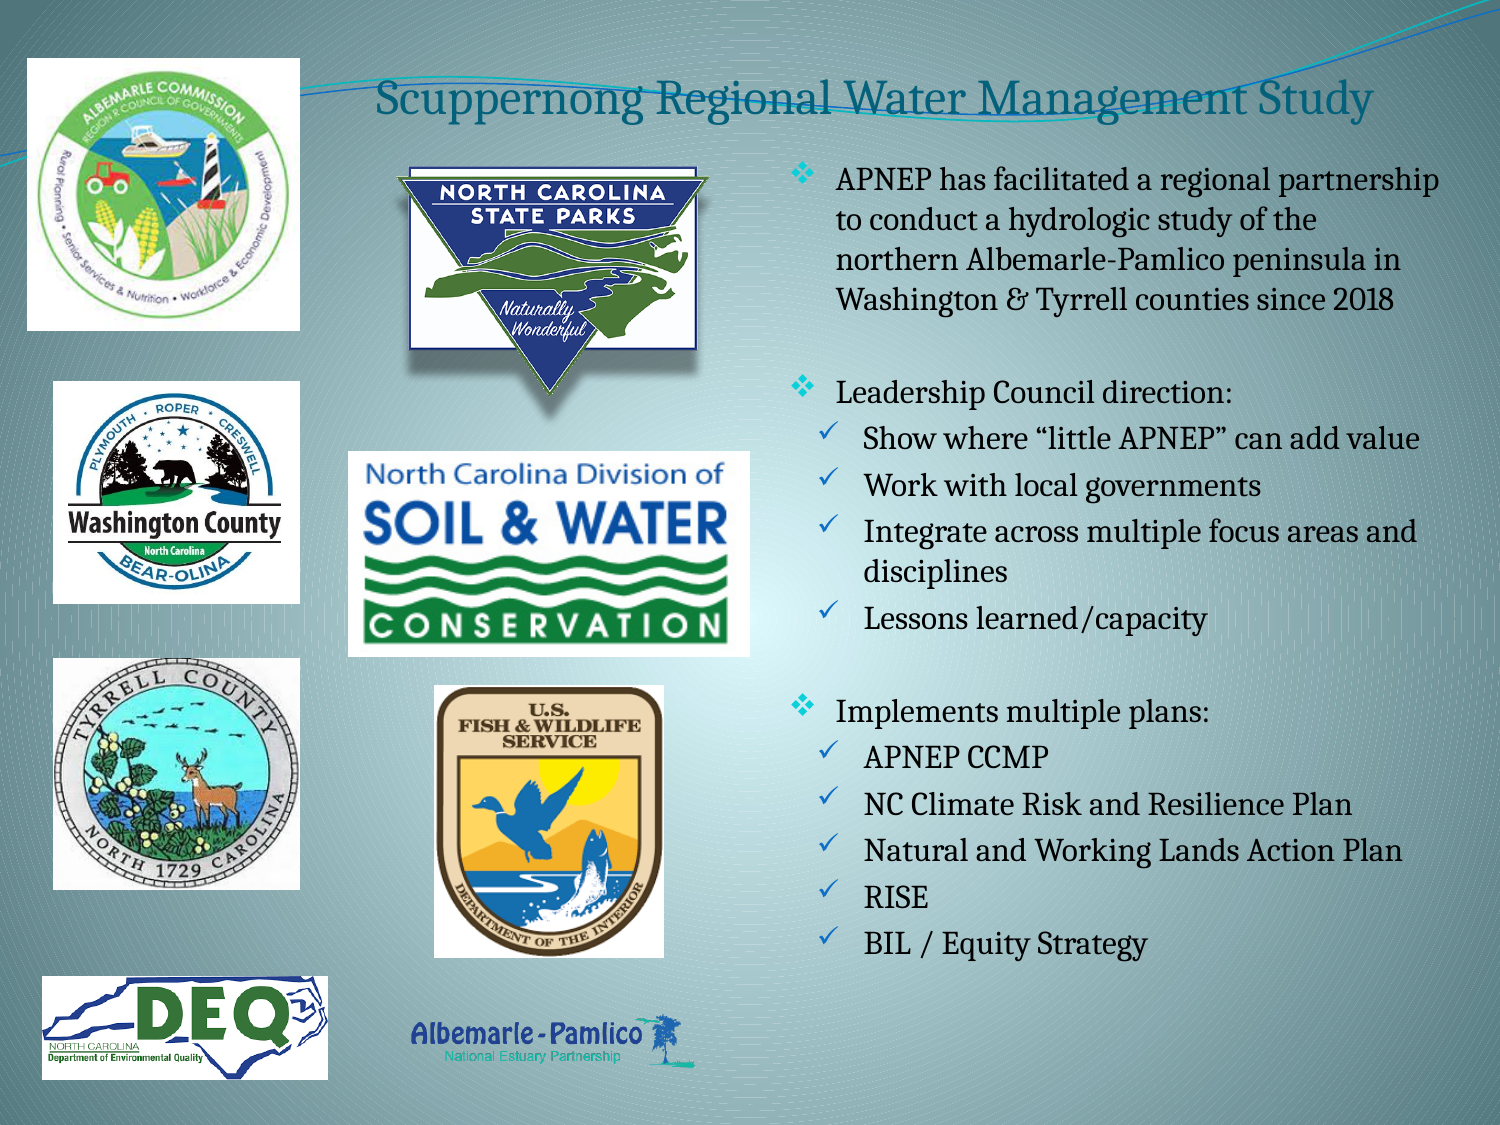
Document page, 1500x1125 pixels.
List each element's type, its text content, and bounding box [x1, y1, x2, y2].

picture [26, 58, 300, 332]
picture [348, 451, 751, 657]
picture [53, 380, 300, 604]
picture [434, 685, 664, 958]
list APNEP has facilitated a regional partnership to conduct a hydrologic study of the northern Albemarle-Pamlico peninsula in Washington & Tyrrell counties since 2018 Leadership Council direction: Show where “little APNEP” can add value Work with local governments Integrate across multiple focus areas and disciplines Lessons learned/capacity Implements multiple plans: APNEP CCMP NC Climate Risk and Resilience Plan Natural and Working Lands Action Plan RISE BIL / Equity Strategy [785, 149, 1445, 1125]
picture [41, 976, 328, 1080]
title Scuppernong Regional Water Management Study [251, 14, 1500, 205]
picture [409, 998, 696, 1085]
picture [393, 162, 712, 400]
picture [53, 658, 300, 890]
